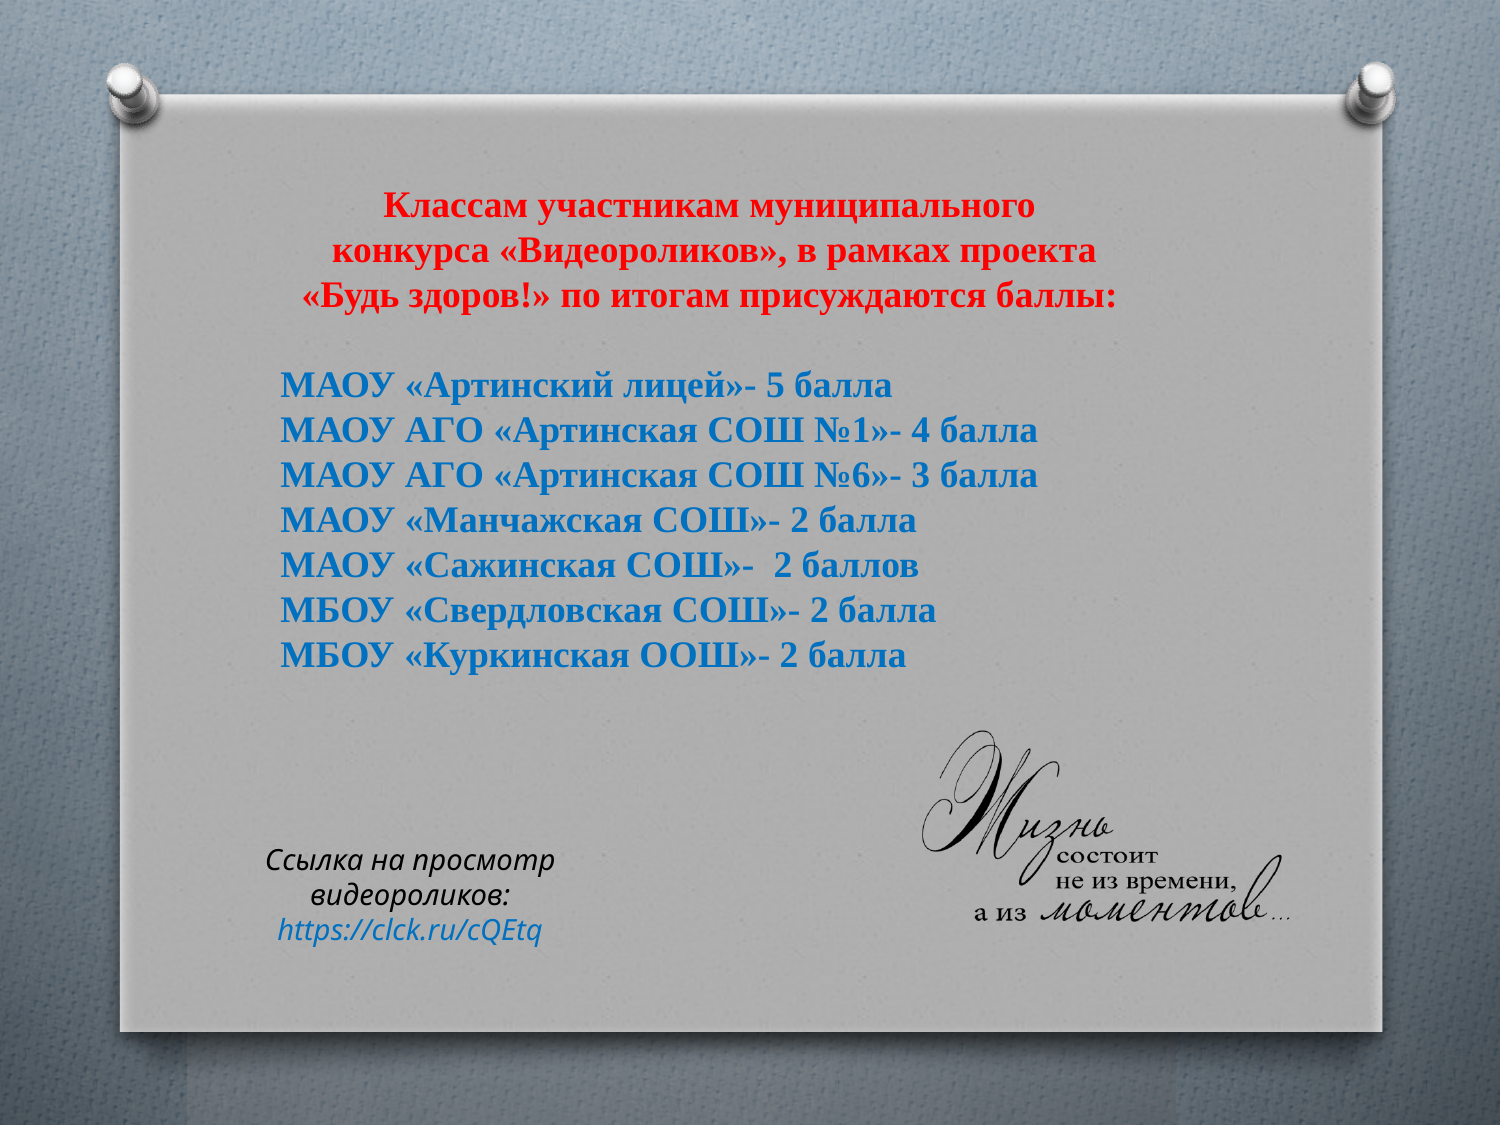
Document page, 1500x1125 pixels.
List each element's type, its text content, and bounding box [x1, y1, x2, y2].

picture [856, 692, 1377, 1006]
picture [1317, 35, 1439, 156]
text_box Ссылка на просмотр видеороликов: https://clck.ru/cQEtq [182, 834, 638, 954]
picture [75, 29, 198, 153]
text_box Классам участникам муниципального конкурса «Видеороликов», в рамках проекта «Будь здоров!» по итогам присуждаются баллы: МАОУ «Артинский лицей»- 5 балла МАОУ АГО «Артинская СОШ №1»- 4 балла МАОУ АГО «Артинская СОШ №6»- 3 балла МАОУ «Манчажская СОШ»- 2 балла МАОУ «Сажинская СОШ»- 2 баллов МБОУ «Свердловская СОШ»- 2 балла МБОУ «Куркинская ООШ»- 2 балла [265, 172, 1164, 773]
